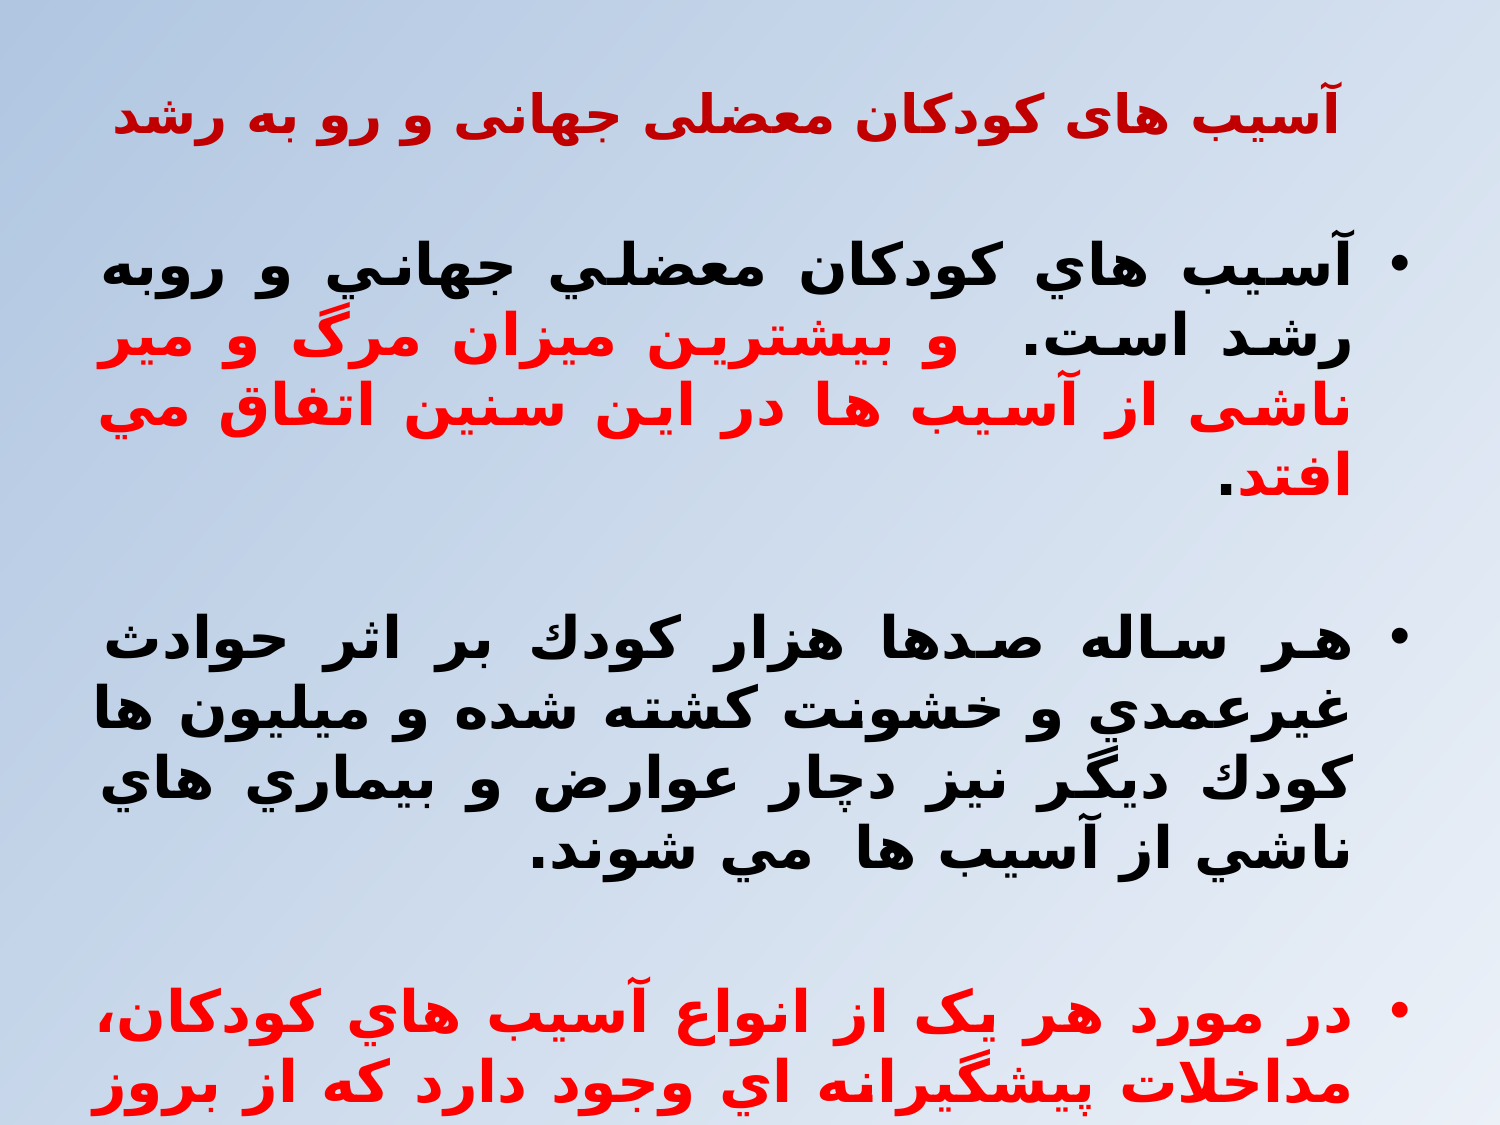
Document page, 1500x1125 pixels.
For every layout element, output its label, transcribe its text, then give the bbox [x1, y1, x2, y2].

title آسیب های کودکان معضلی جهانی و رو به رشد [75, 30, 1425, 185]
list آسيب هاي كودكان معضلي جهاني و روبه رشد است. و بيشترين ميزان مرگ و مير ناشی از آسیب ها در اين سنين اتفاق مي افتد. هر ساله صدها هزار كودك بر اثر حوادث غيرعمدي و خشونت كشته شده و ميليون ها كودك ديگر نيز دچار عوارض و بيماري هاي ناشي از آسيب ها مي شوند. در مورد هر یک از انواع آسيب هاي كودكان، مداخلات پيشگيرانه اي وجود دارد كه از بروز و شدت اين خطرات مي كاهد. اساس اين مداخلات پيشگيرانه، شناخت و پيشگيري از حوادث عمدي و غيرعمدي است. [75, 219, 1425, 988]
